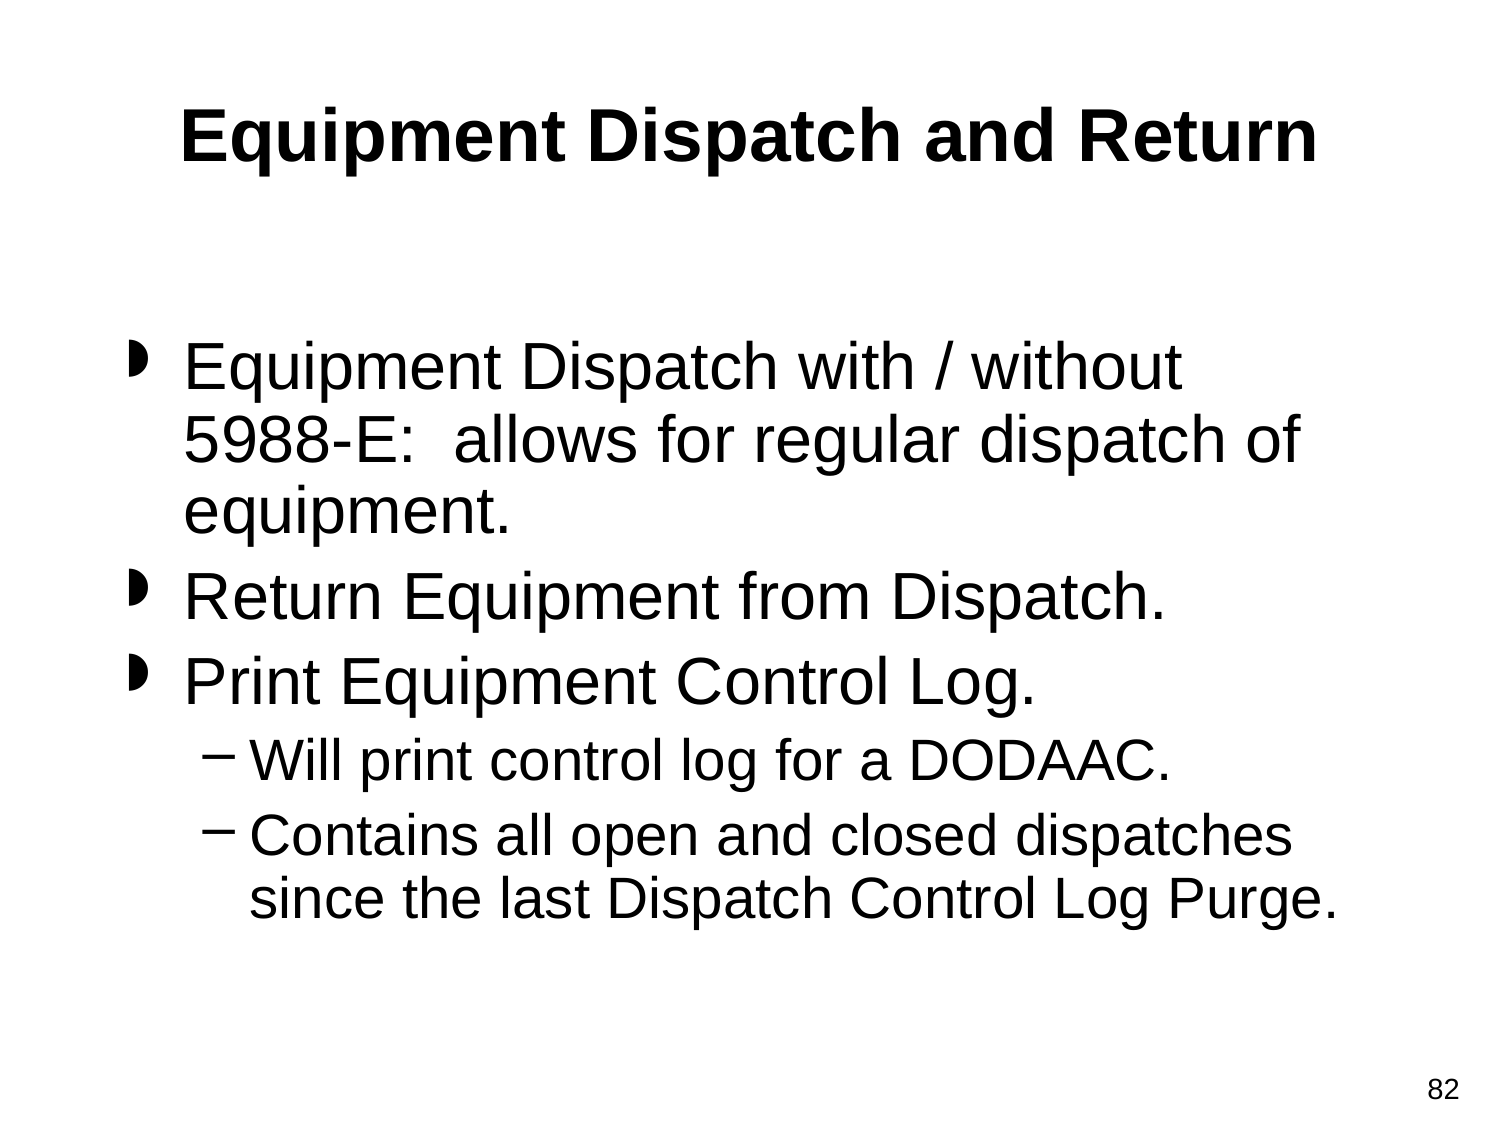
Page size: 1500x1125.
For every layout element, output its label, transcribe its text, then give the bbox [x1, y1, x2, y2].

slide_number 82 [1162, 1050, 1475, 1125]
list Equipment Dispatch with / without 5988-E: allows for regular dispatch of equipment. Return Equipment from Dispatch. Print Equipment Control Log. Will print control log for a DODAAC. Contains all open and closed dispatches since the last Dispatch Control Log Purge. [112, 324, 1388, 1000]
title Equipment Dispatch and Return [112, 37, 1388, 225]
